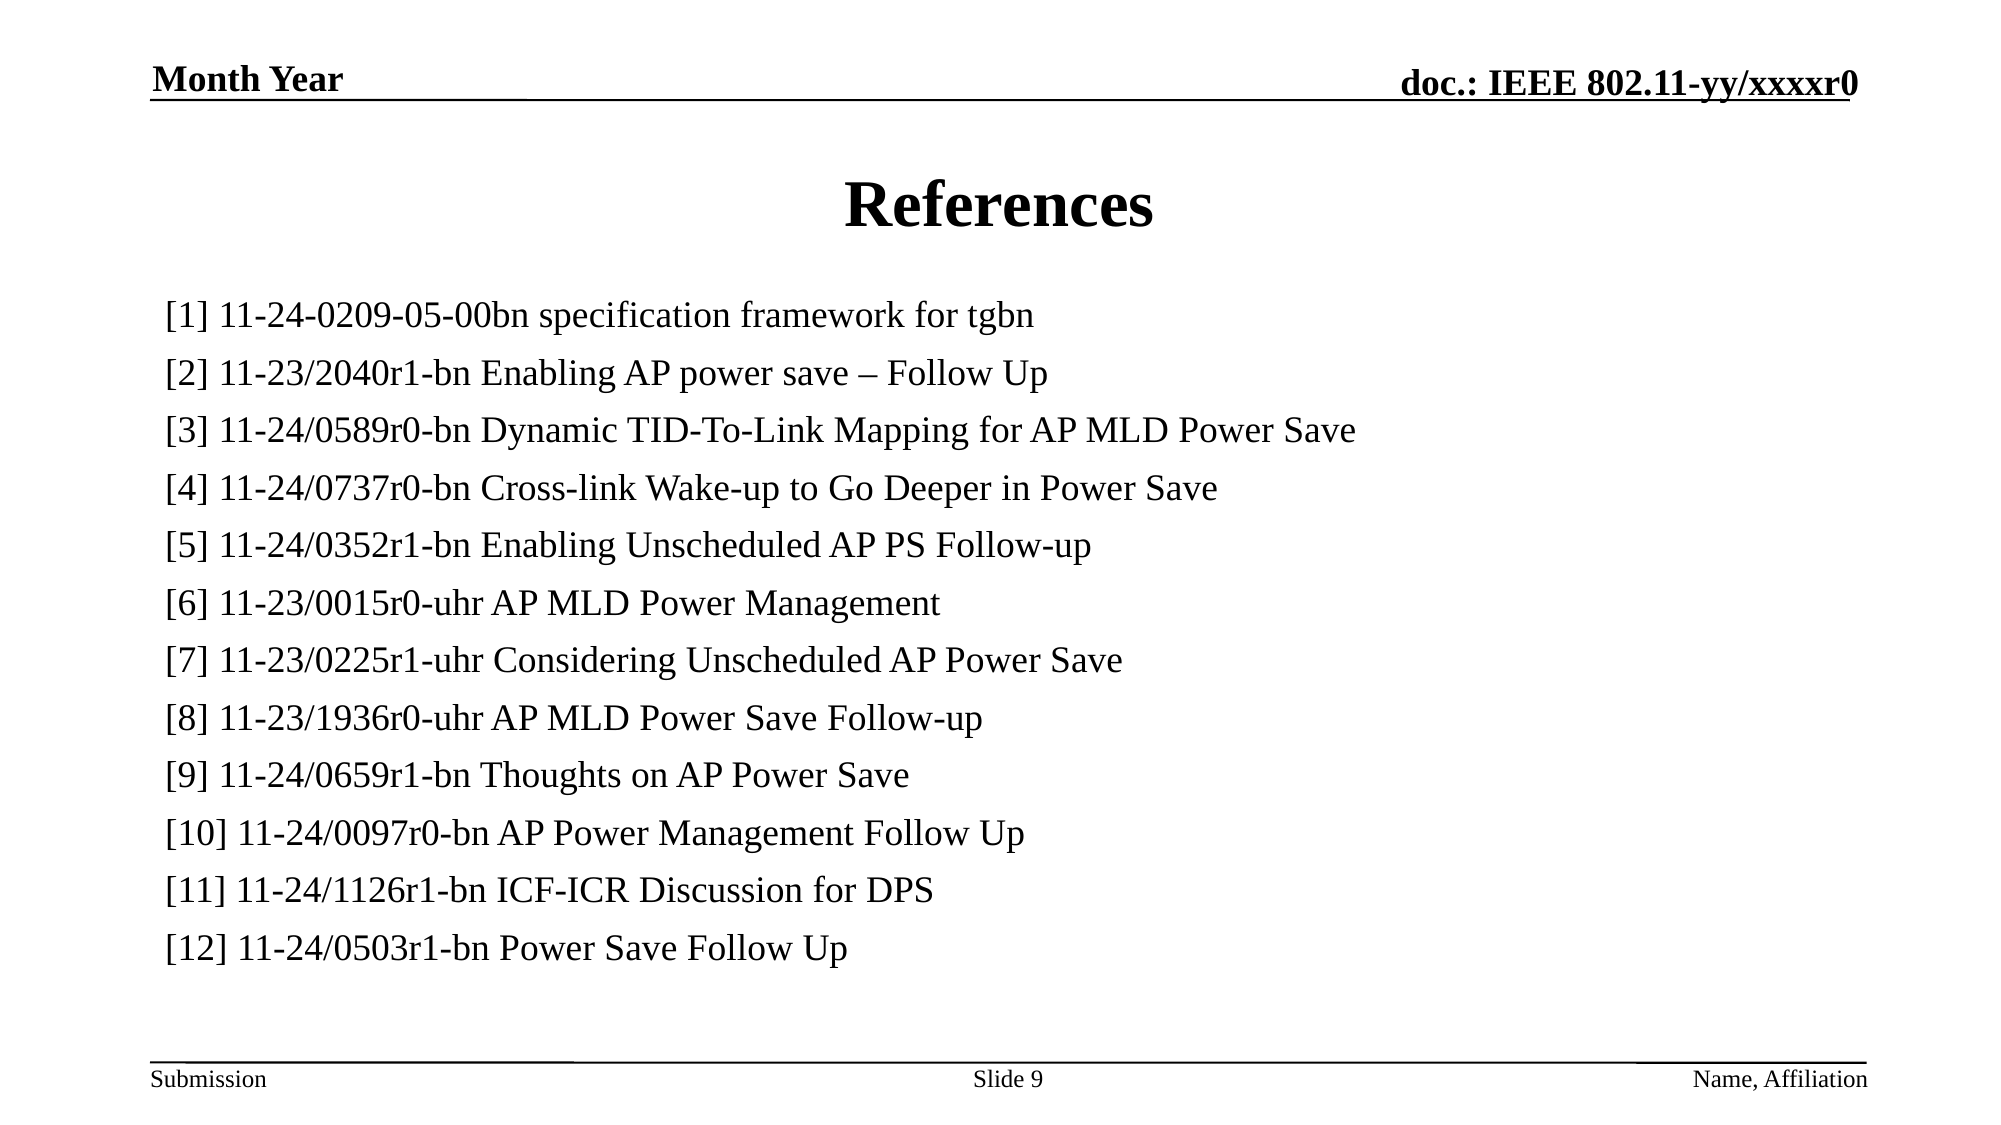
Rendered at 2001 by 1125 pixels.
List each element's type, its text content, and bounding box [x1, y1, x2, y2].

footer Name, Affiliation [1171, 1061, 1869, 1093]
list [1] 11-24-0209-05-00bn specification framework for tgbn [2] 11-23/2040r1-bn Enabling AP power save – Follow Up [3] 11-24/0589r0-bn Dynamic TID-To-Link Mapping for AP MLD Power Save [4] 11-24/0737r0-bn Cross-link Wake-up to Go Deeper in Power Save [5] 11-24/0352r1-bn Enabling Unscheduled AP PS Follow-up [6] 11-23/0015r0-uhr AP MLD Power Management [7] 11-23/0225r1-uhr Considering Unscheduled AP Power Save [8] 11-23/1936r0-uhr AP MLD Power Save Follow-up [9] 11-24/0659r1-bn Thoughts on AP Power Save [10] 11-24/0097r0-bn AP Power Management Follow Up [11] 11-24/1126r1-bn ICF-ICR Discussion for DPS [12] 11-24/0503r1-bn Power Save Follow Up [149, 282, 1850, 981]
slide_number Slide 9 [950, 1061, 1067, 1123]
slide_number Month Year [152, 54, 563, 100]
title References [149, 112, 1850, 282]
